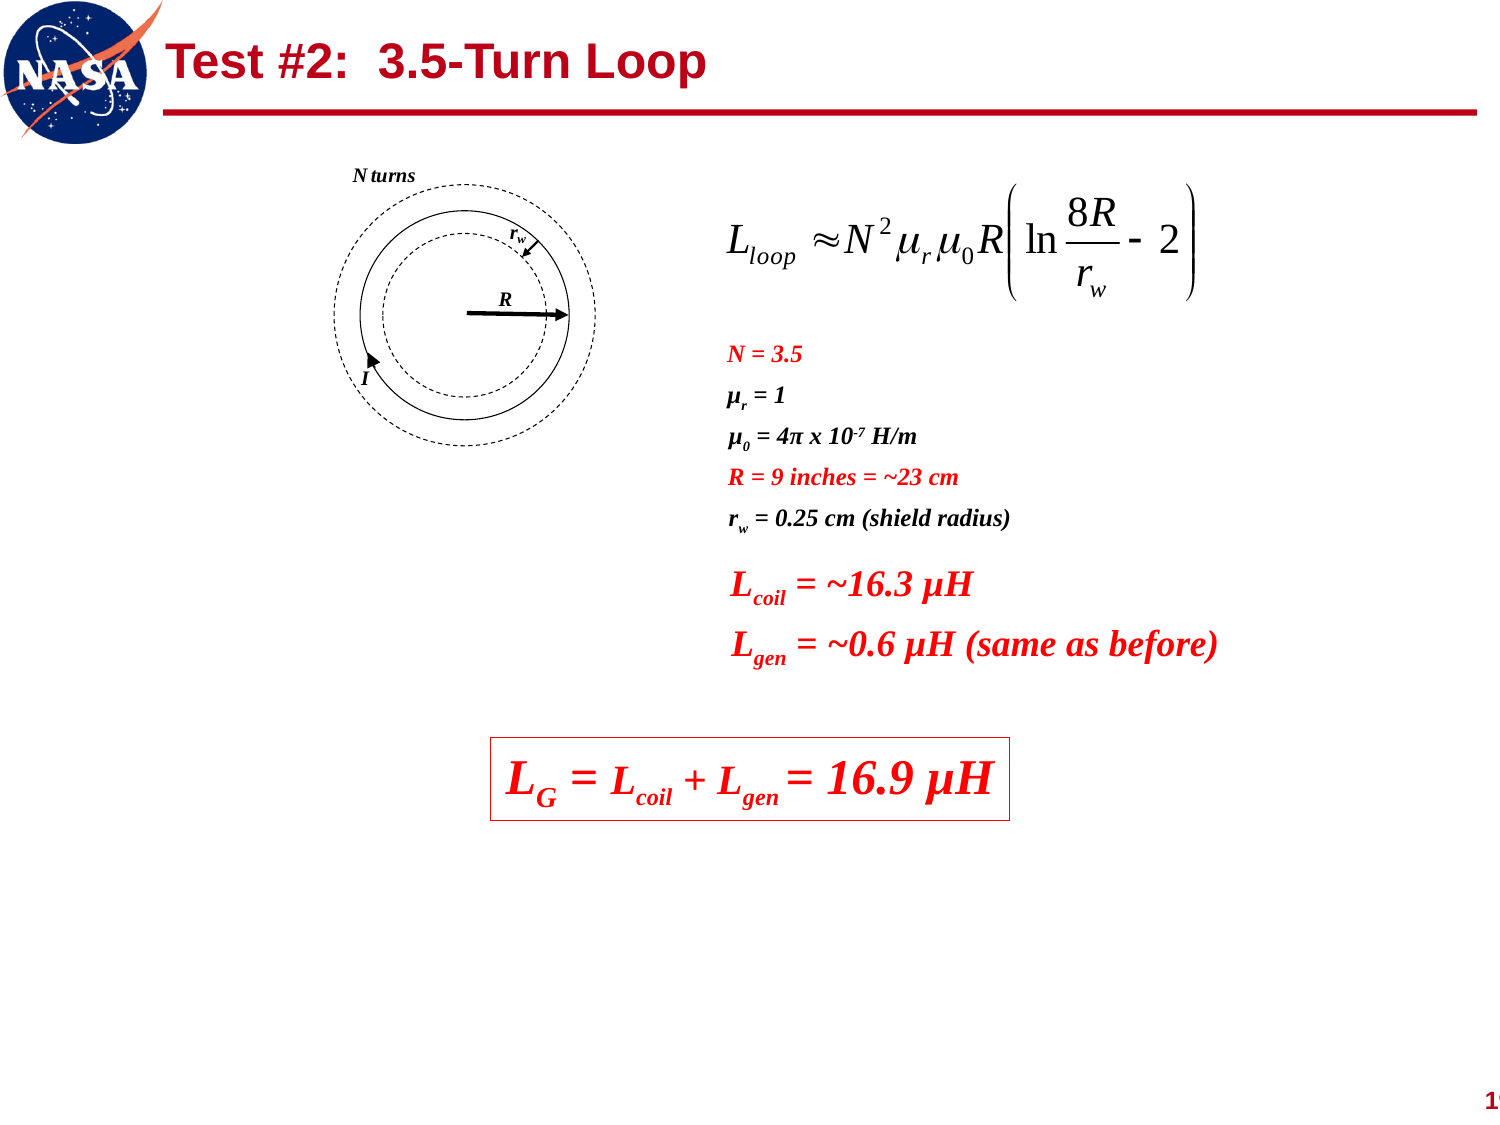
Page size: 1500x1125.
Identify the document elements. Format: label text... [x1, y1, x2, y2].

picture [332, 155, 596, 447]
text_box LG = Lcoil + Lgen = 16.9 µH [490, 737, 1010, 821]
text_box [718, 174, 1207, 311]
text_box N = 3.5 [712, 330, 819, 375]
text_box R = 9 inches = ~23 cm [713, 453, 975, 499]
text_box μ0 = 4π x 10-7 H/m [714, 412, 933, 462]
picture [0, 0, 163, 144]
text_box Lgen = ~0.6 µH (same as before) [716, 611, 1235, 678]
text_box rw = 0.25 cm (shield radius) [714, 494, 1027, 544]
text_box Lcoil = ~16.3 µH [715, 551, 989, 618]
title Test #2: 3.5-Turn Loop [149, 24, 1341, 92]
text_box μr = 1 [712, 371, 802, 421]
